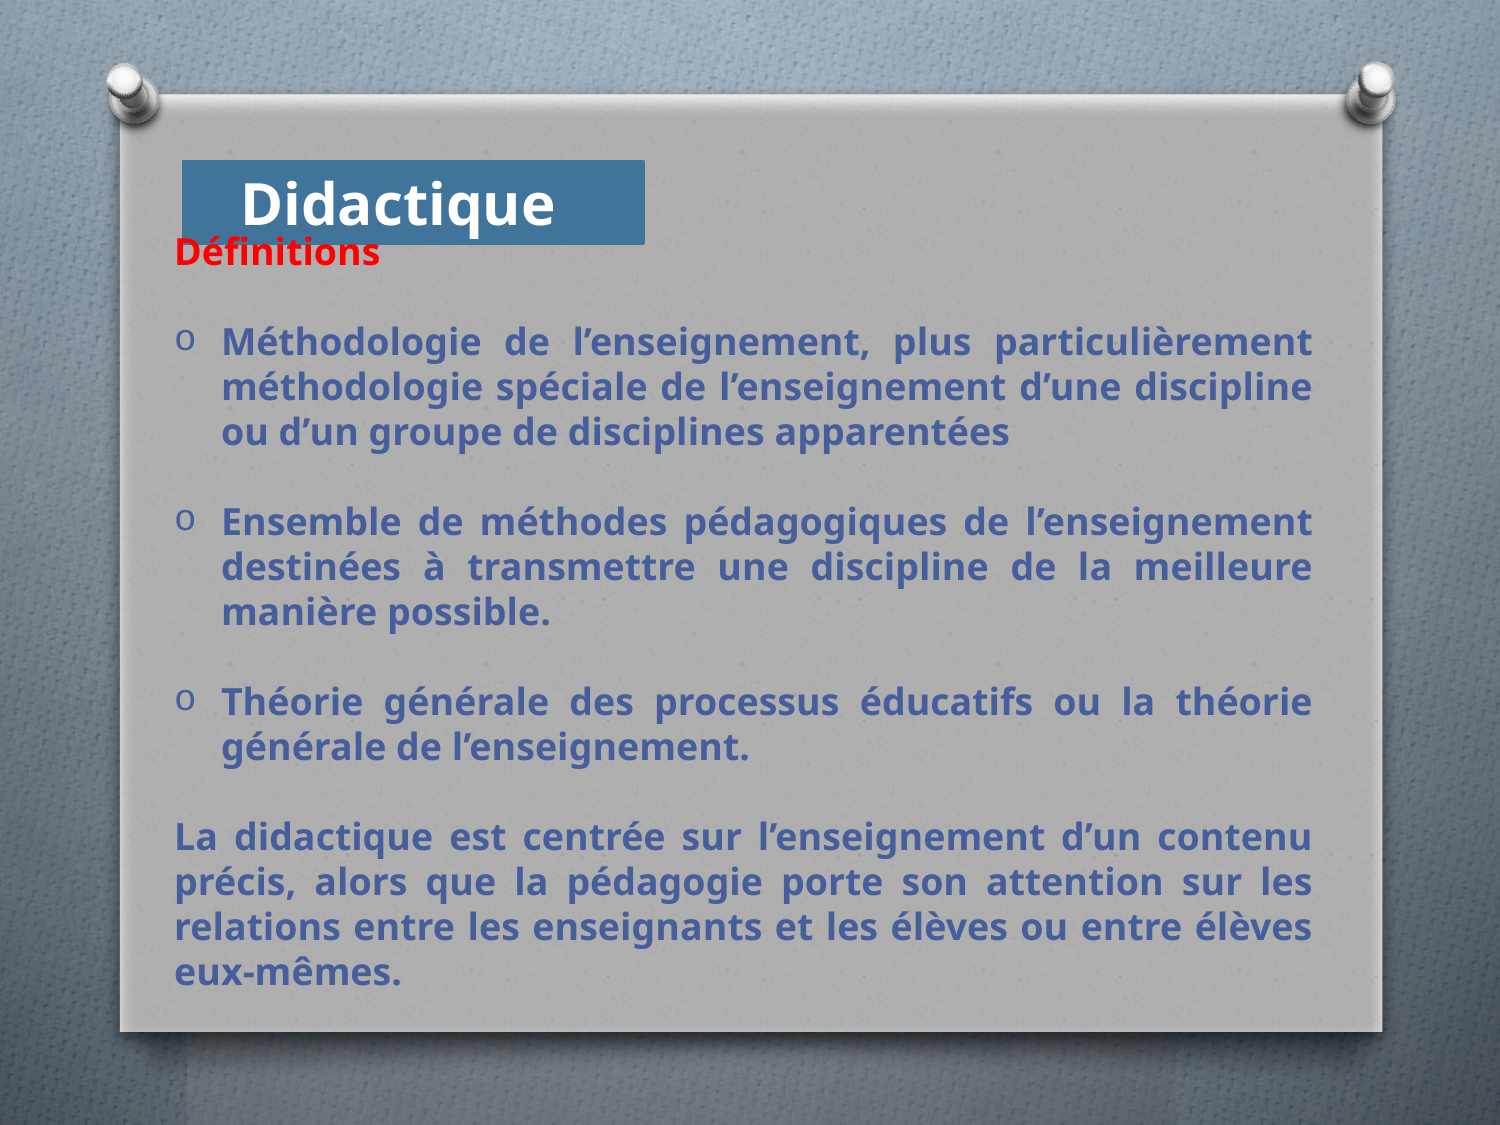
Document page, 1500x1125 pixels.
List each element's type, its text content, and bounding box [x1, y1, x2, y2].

picture [1317, 35, 1439, 156]
text_box Définitions Méthodologie de l’enseignement, plus particulièrement méthodologie spéciale de l’enseignement d’une discipline ou d’un groupe de disciplines apparentées Ensemble de méthodes pédagogiques de l’enseignement destinées à transmettre une discipline de la meilleure manière possible. Théorie générale des processus éducatifs ou la théorie générale de l’enseignement. La didactique est centrée sur l’enseignement d’un contenu précis, alors que la pédagogie porte son attention sur les relations entre les enseignants et les élèves ou entre élèves eux-mêmes. [158, 278, 1330, 989]
text_box Didactique [182, 160, 645, 245]
picture [75, 29, 198, 153]
